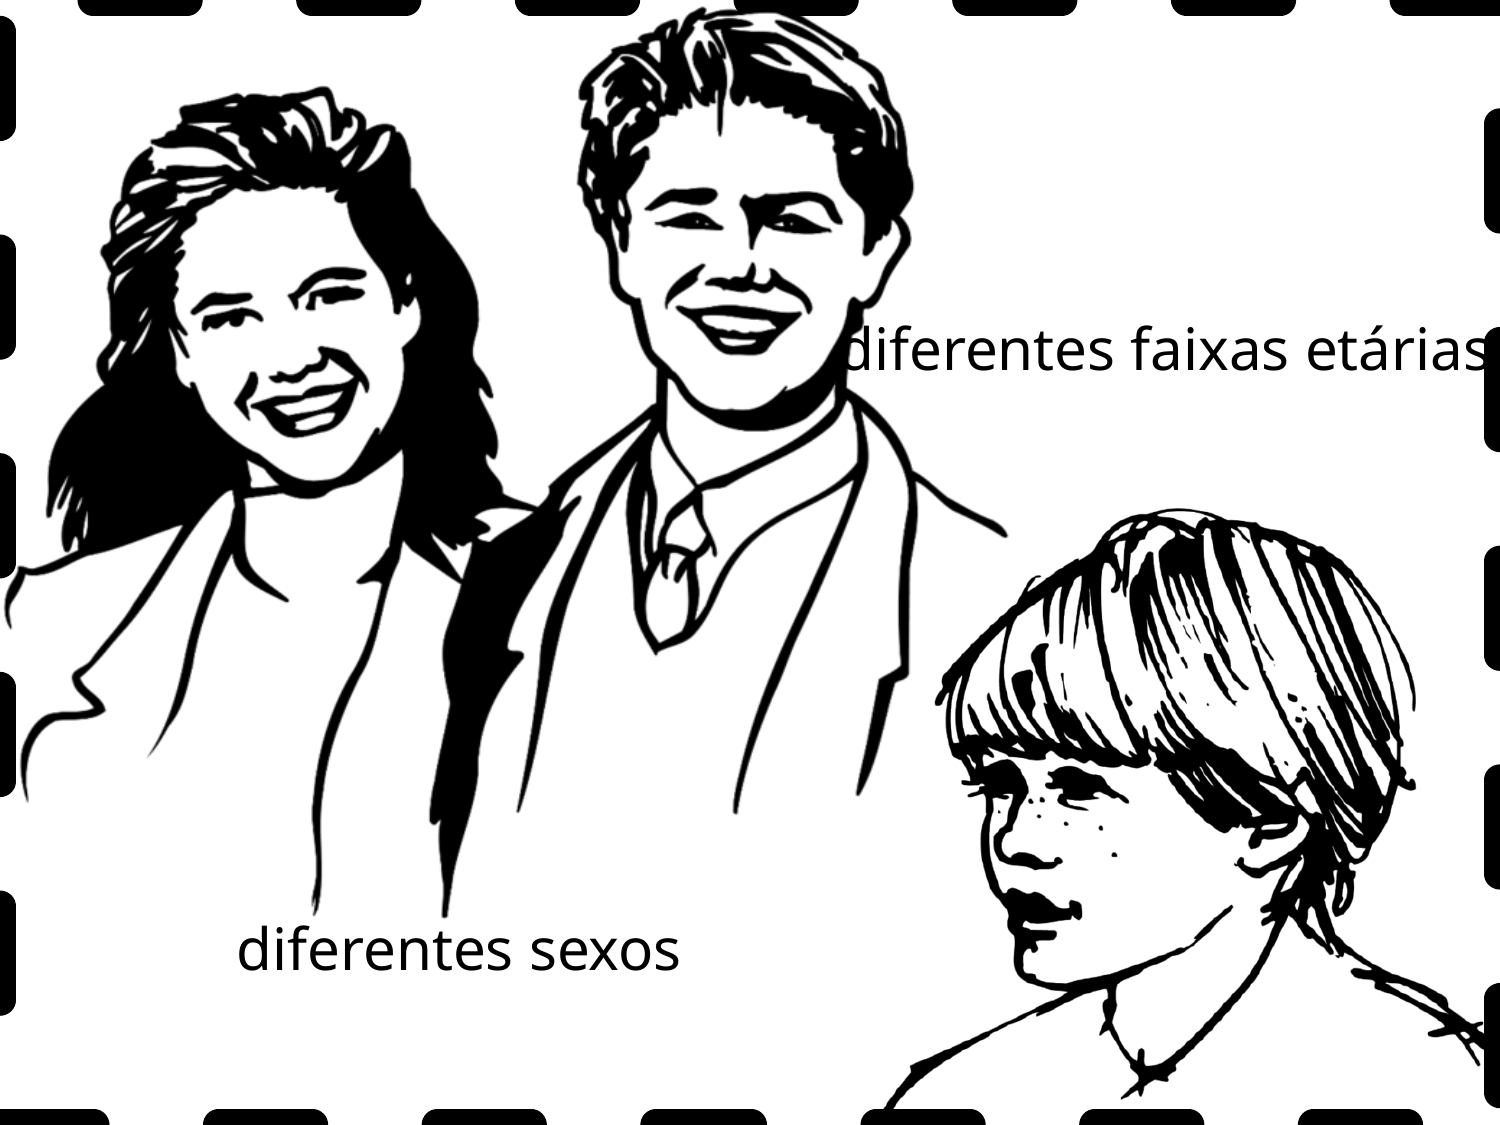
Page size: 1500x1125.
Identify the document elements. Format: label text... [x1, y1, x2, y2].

picture [0, 0, 1493, 1125]
text_box diferentes faixas etárias [1015, 304, 1500, 390]
text_box [1012, 0, 1500, 304]
text_box [0, 929, 862, 1125]
text_box diferentes sexos [110, 930, 808, 990]
text_box [1015, 390, 1500, 1125]
